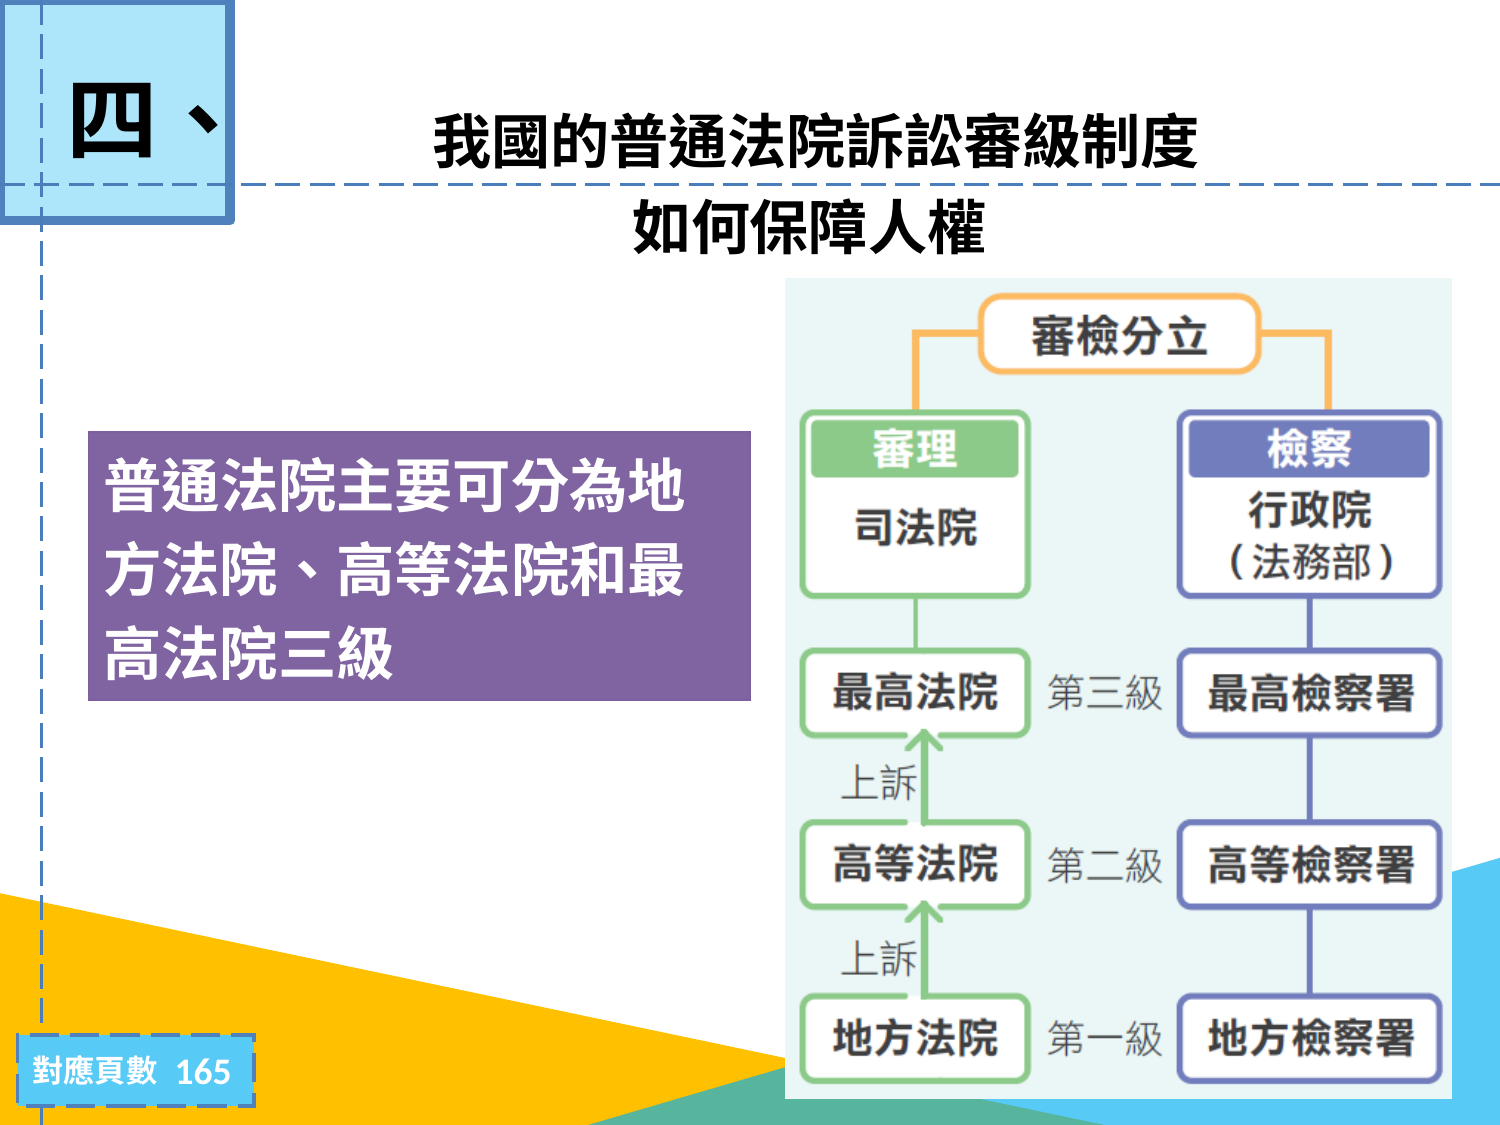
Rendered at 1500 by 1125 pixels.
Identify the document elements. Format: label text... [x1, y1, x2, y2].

picture [785, 278, 1452, 1100]
title 我國的普通法院訴訟審級制度 如何保障人權 [218, 86, 1414, 275]
table_header 普通法院主要可分為地方法院、高等法院和最高法院三級 [89, 433, 749, 699]
table_header 1. 刑事補償制度 [1014, 870, 1457, 1107]
text_box 四、 [51, 54, 265, 180]
text_box 165 [159, 1039, 247, 1100]
